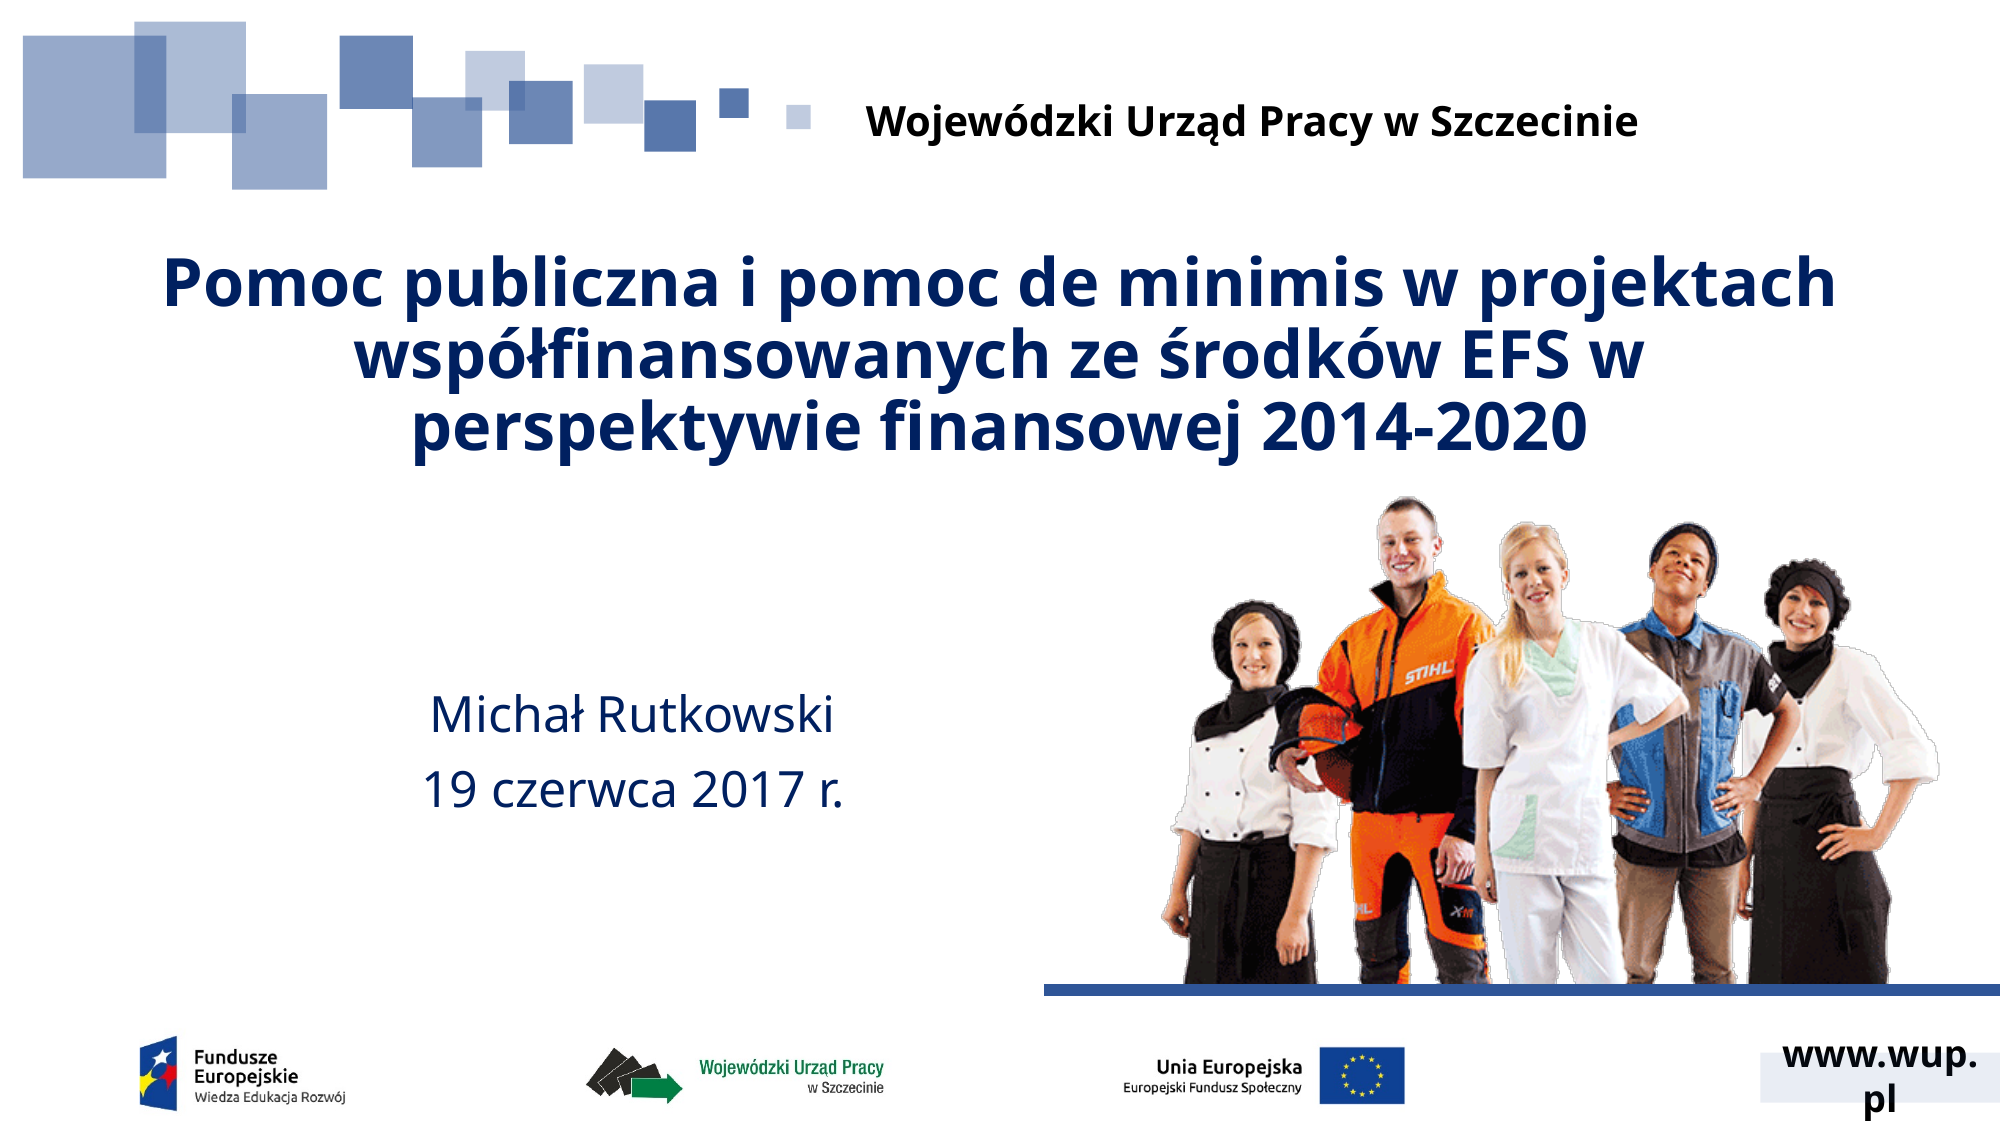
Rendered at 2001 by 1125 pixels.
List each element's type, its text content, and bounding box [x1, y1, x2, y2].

picture [574, 1036, 894, 1115]
subtitle Michał Rutkowski 19 czerwca 2017 r. [137, 682, 1129, 954]
picture [1104, 1027, 1407, 1123]
title Pomoc publiczna i pomoc de minimis w projektach współfinansowanych ze środków EFS w perspektywie finansowej 2014-2020 [137, 248, 1863, 466]
picture [1157, 483, 1944, 984]
picture [139, 1017, 363, 1118]
